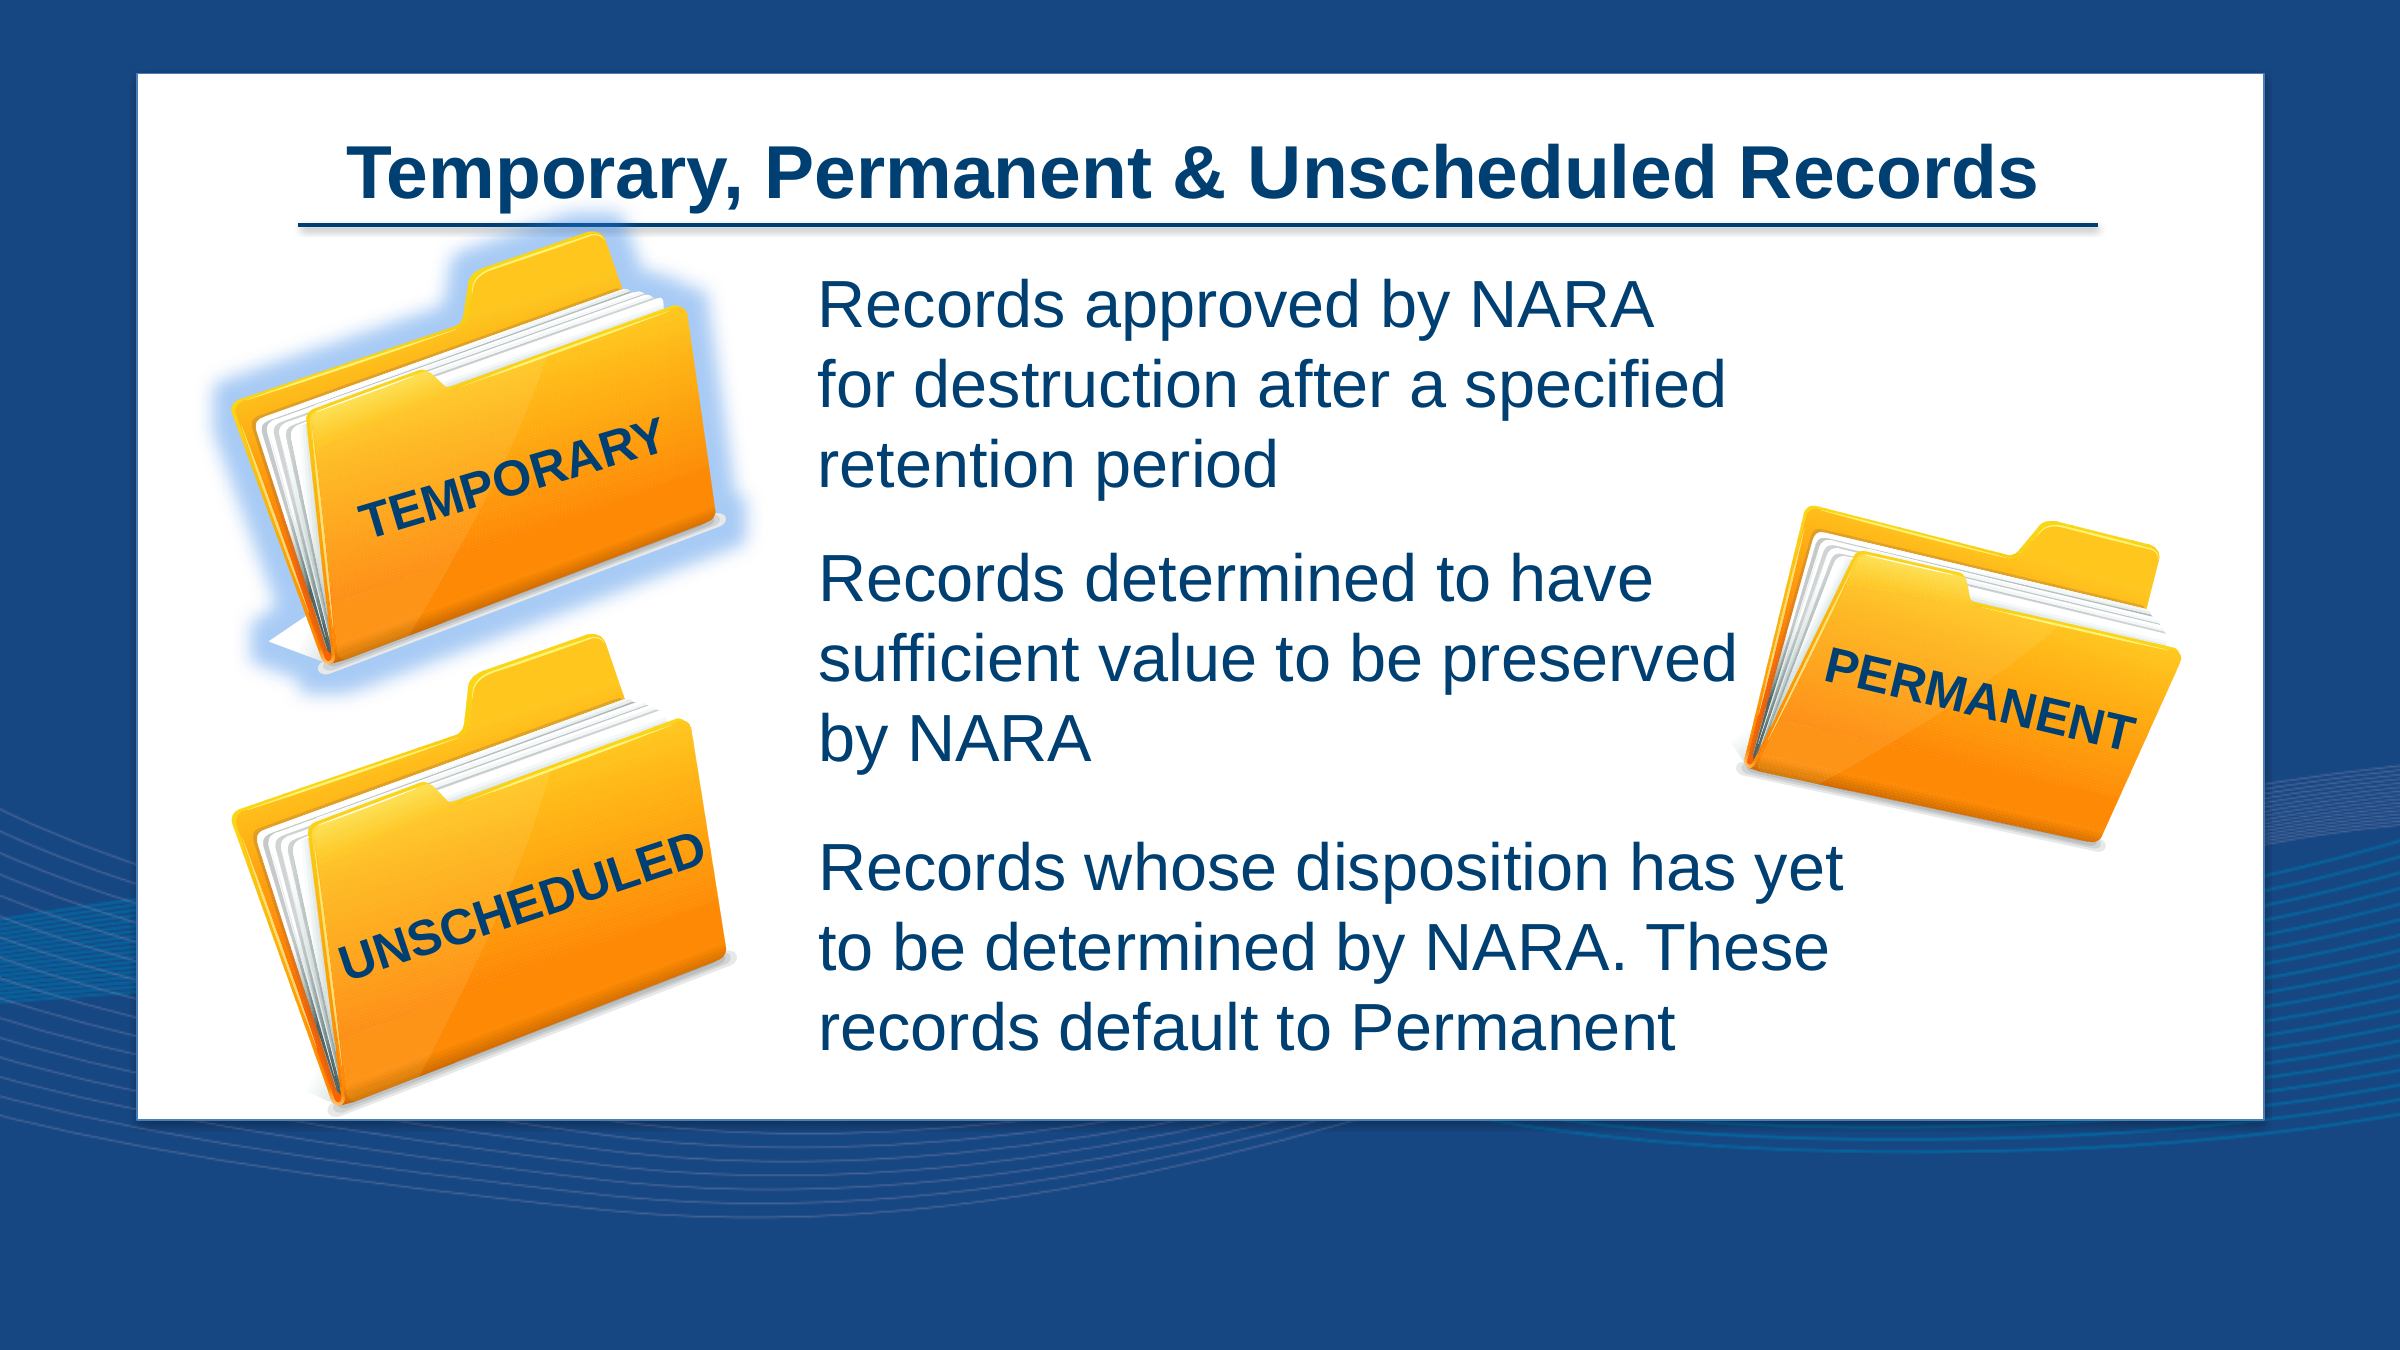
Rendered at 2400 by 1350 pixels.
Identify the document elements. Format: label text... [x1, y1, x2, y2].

text_box Records whose disposition has yet to be determined by NARA. These records default to Permanent [803, 816, 1870, 1072]
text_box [225, 675, 745, 1068]
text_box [1739, 497, 2187, 837]
text_box Temporary, Permanent & Unscheduled Records [331, 116, 2066, 221]
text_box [221, 274, 718, 625]
text_box Records approved by NARA for destruction after a specified retention period [802, 253, 1771, 509]
text_box Records determined to have sufficient value to be preserved by NARA [803, 527, 1734, 783]
